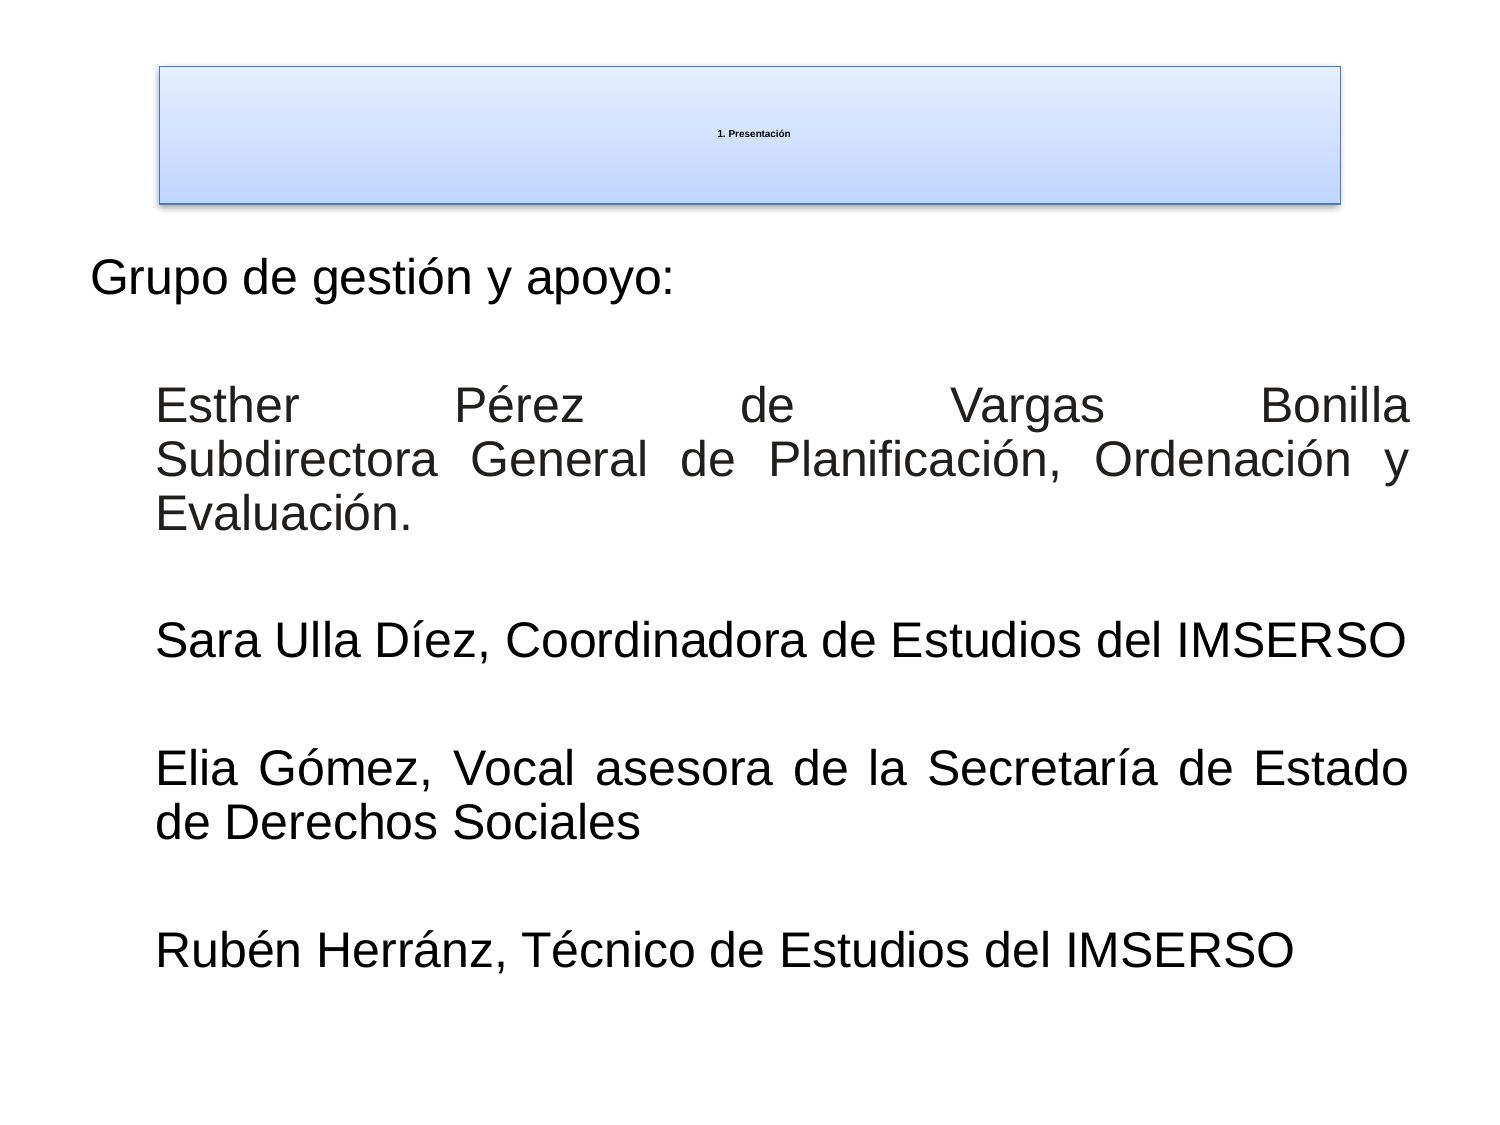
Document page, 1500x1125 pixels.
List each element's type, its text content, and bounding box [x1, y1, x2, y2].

list Grupo de gestión y apoyo: Esther Pérez de Vargas Bonilla Subdirectora General de Planificación, Ordenación y Evaluación. Sara Ulla Díez, Coordinadora de Estudios del IMSERSO Elia Gómez, Vocal asesora de la Secretaría de Estado de Derechos Sociales Rubén Herránz, Técnico de Estudios del IMSERSO [75, 243, 1425, 1040]
title 1. Presentación [159, 66, 1341, 205]
